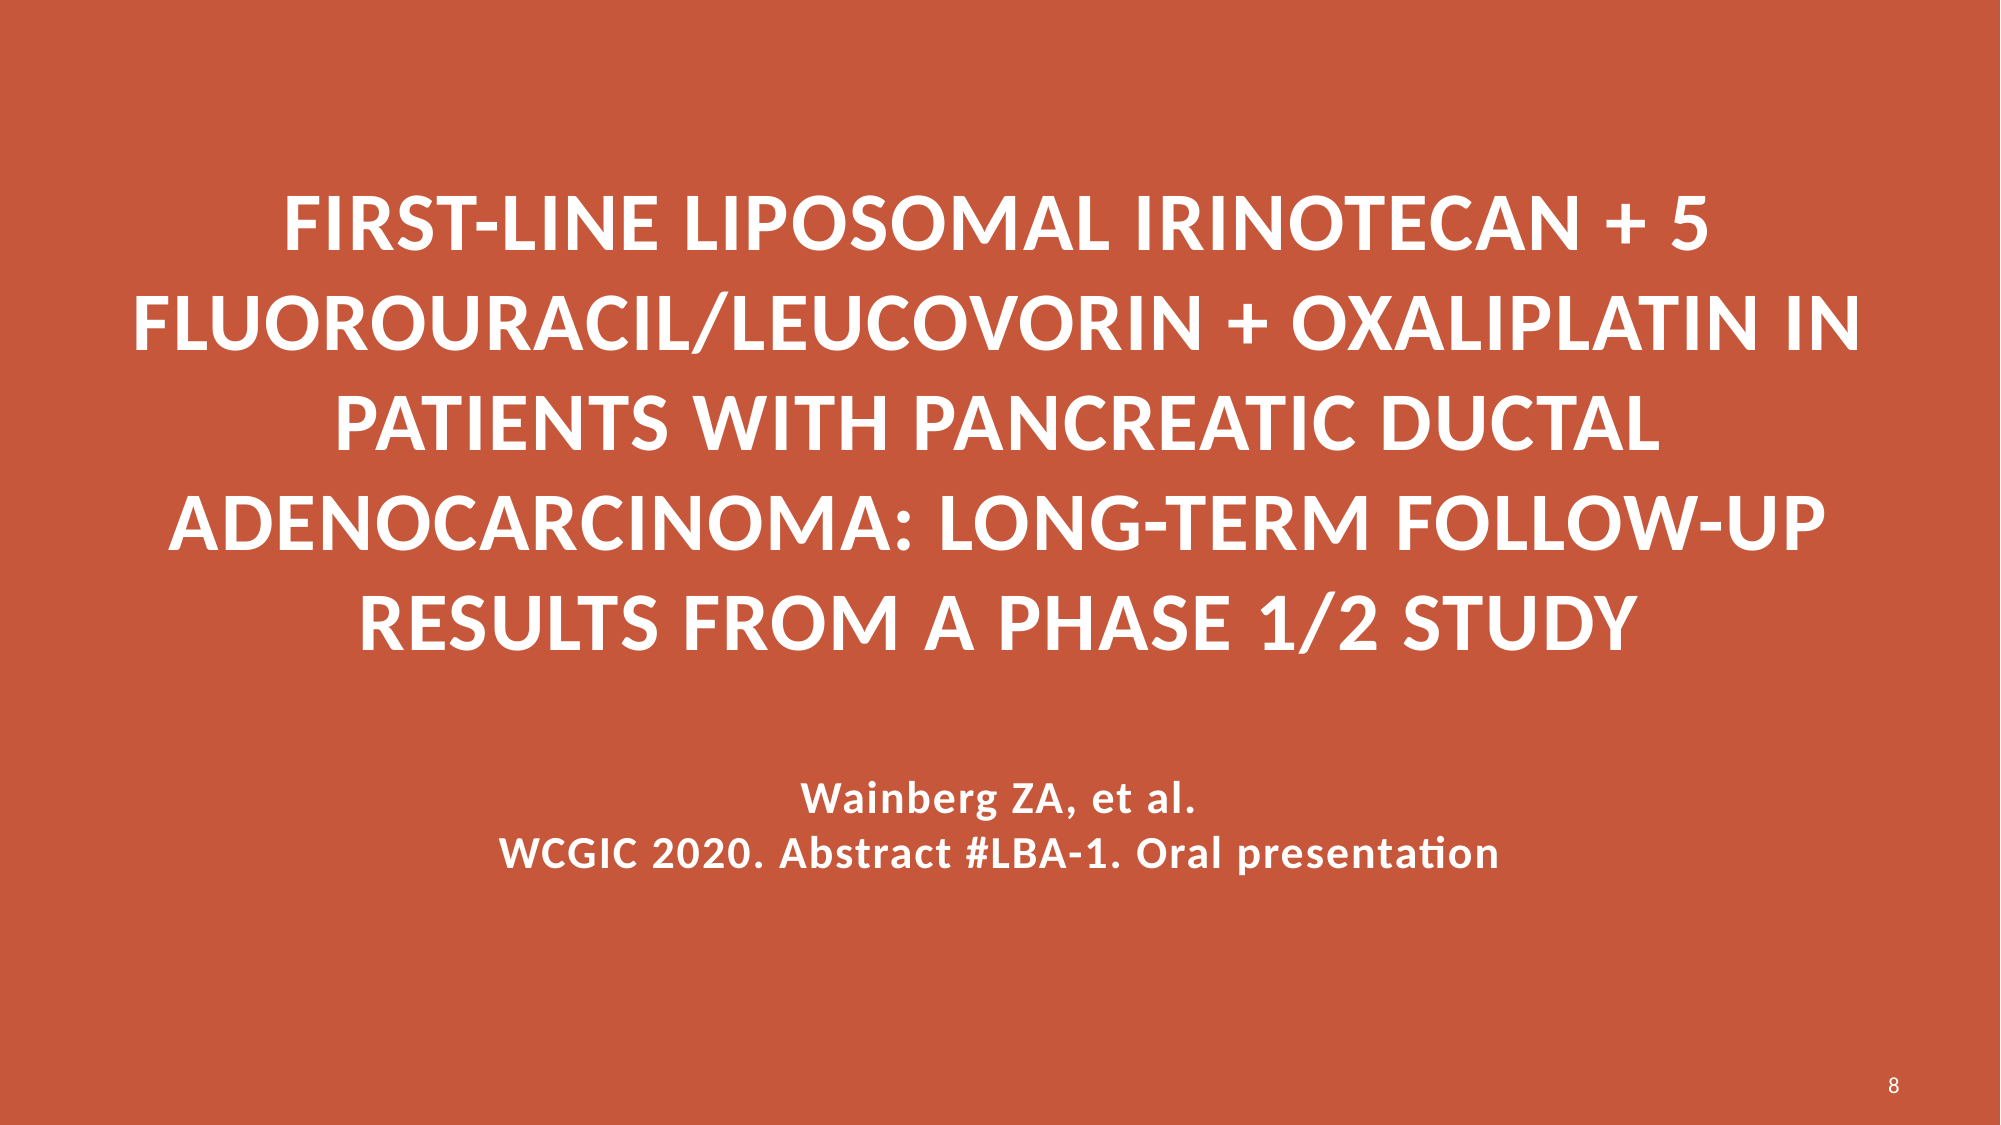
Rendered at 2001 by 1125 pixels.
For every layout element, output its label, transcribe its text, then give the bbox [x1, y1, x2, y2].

title First-line liposomal irinotecan + 5 fluorouracil/leucovorin + oxaliplatin in patients with pancreatic ductal adenocarcinoma: long-term follow-up results from a phase 1/2 study Wainberg ZA, et al. WCGIC 2020. Abstract #LBA-1. Oral presentation [99, 45, 1900, 1000]
slide_number 8 [1771, 1054, 1900, 1115]
